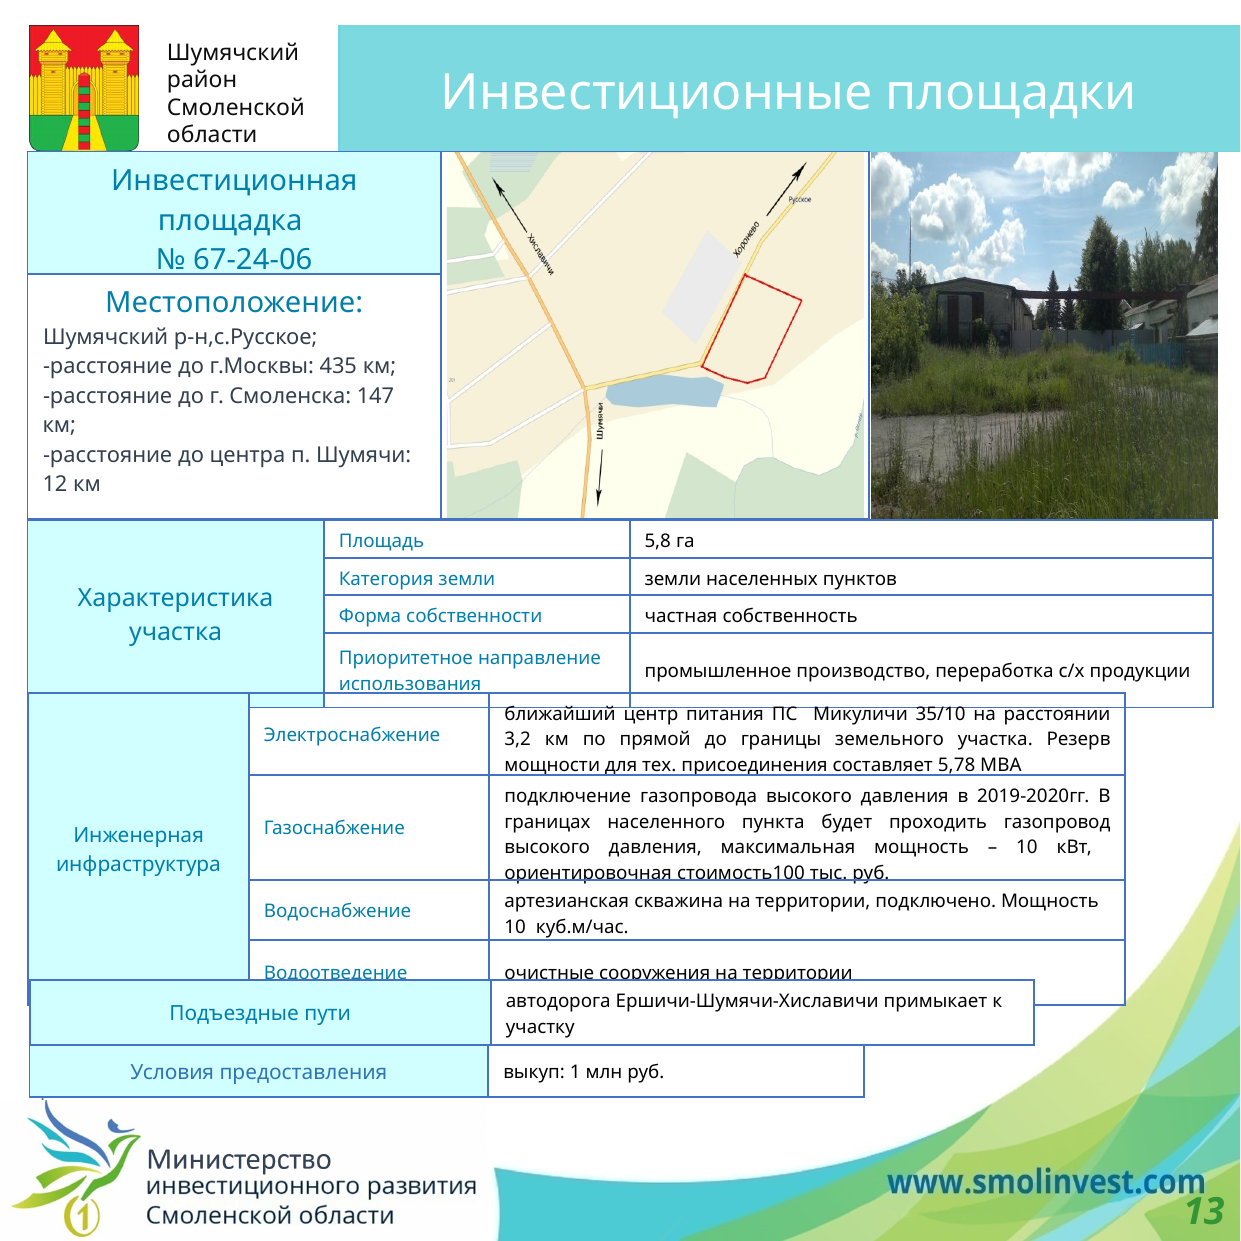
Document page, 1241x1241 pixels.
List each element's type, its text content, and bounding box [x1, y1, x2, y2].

table_cell Форма собственности [325, 596, 629, 632]
table_header [442, 152, 446, 518]
table_cell земли населенных пунктов [631, 559, 1212, 594]
table_header автодорога Ершичи-Шумячи-Хиславичи примыкает к участку [492, 981, 1033, 1044]
text_box Шумячский район Смоленской области [152, 30, 321, 151]
table_header Площадь [325, 521, 629, 557]
table_header Инженерная инфраструктура [29, 694, 248, 979]
table_cell артезианская скважина на территории, подключено. Мощность 10 куб.м/час. [490, 881, 1124, 939]
table_header Подъездные пути [31, 981, 490, 1044]
text_box 13 [1168, 1179, 1240, 1240]
table_cell Категория земли [325, 559, 629, 594]
table_header выкуп: 1 млн руб. [489, 1046, 863, 1096]
table_cell Приоритетное направление использования [325, 634, 629, 692]
table_cell Водоотведение [250, 941, 488, 979]
table_header Условия предоставления [30, 1046, 487, 1096]
table_header Электроснабжение [250, 694, 488, 774]
table_cell очистные сооружения на территории [490, 941, 1124, 1004]
table_header [864, 152, 868, 518]
picture [0, 0, 1241, 1241]
table_header Характеристика участка [28, 521, 323, 692]
table_cell Водоснабжение [250, 881, 488, 939]
table_cell Газоснабжение [250, 776, 488, 879]
table_cell промышленное производство, переработка с/х продукции [631, 634, 1212, 707]
table_cell подключение газопровода высокого давления в 2019-2020гг. В границах населенного пункта будет проходить газопровод высокого давления, максимальная мощность – 10 кВт, ориентировочная стоимость100 тыс. руб. [490, 776, 1124, 879]
table_header ближайший центр питания ПС Микуличи 35/10 на расстоянии 3,2 км по прямой до границы земельного участка. Резерв мощности для тех. присоединения составляет 5,78 МВА [490, 694, 1124, 774]
table_header 5,8 га [631, 521, 1212, 557]
table_header Инвестиционная площадка № 67-24-06 [28, 152, 440, 273]
table_cell частная собственность [631, 596, 1212, 632]
table_cell Местоположение: Шумячский р-н,с.Русское; -расстояние до г.Москвы: 435 км; -расстояние до г. Смоленска: 147 км; -расстояние до центра п. Шумячи: 12 км [28, 275, 440, 518]
